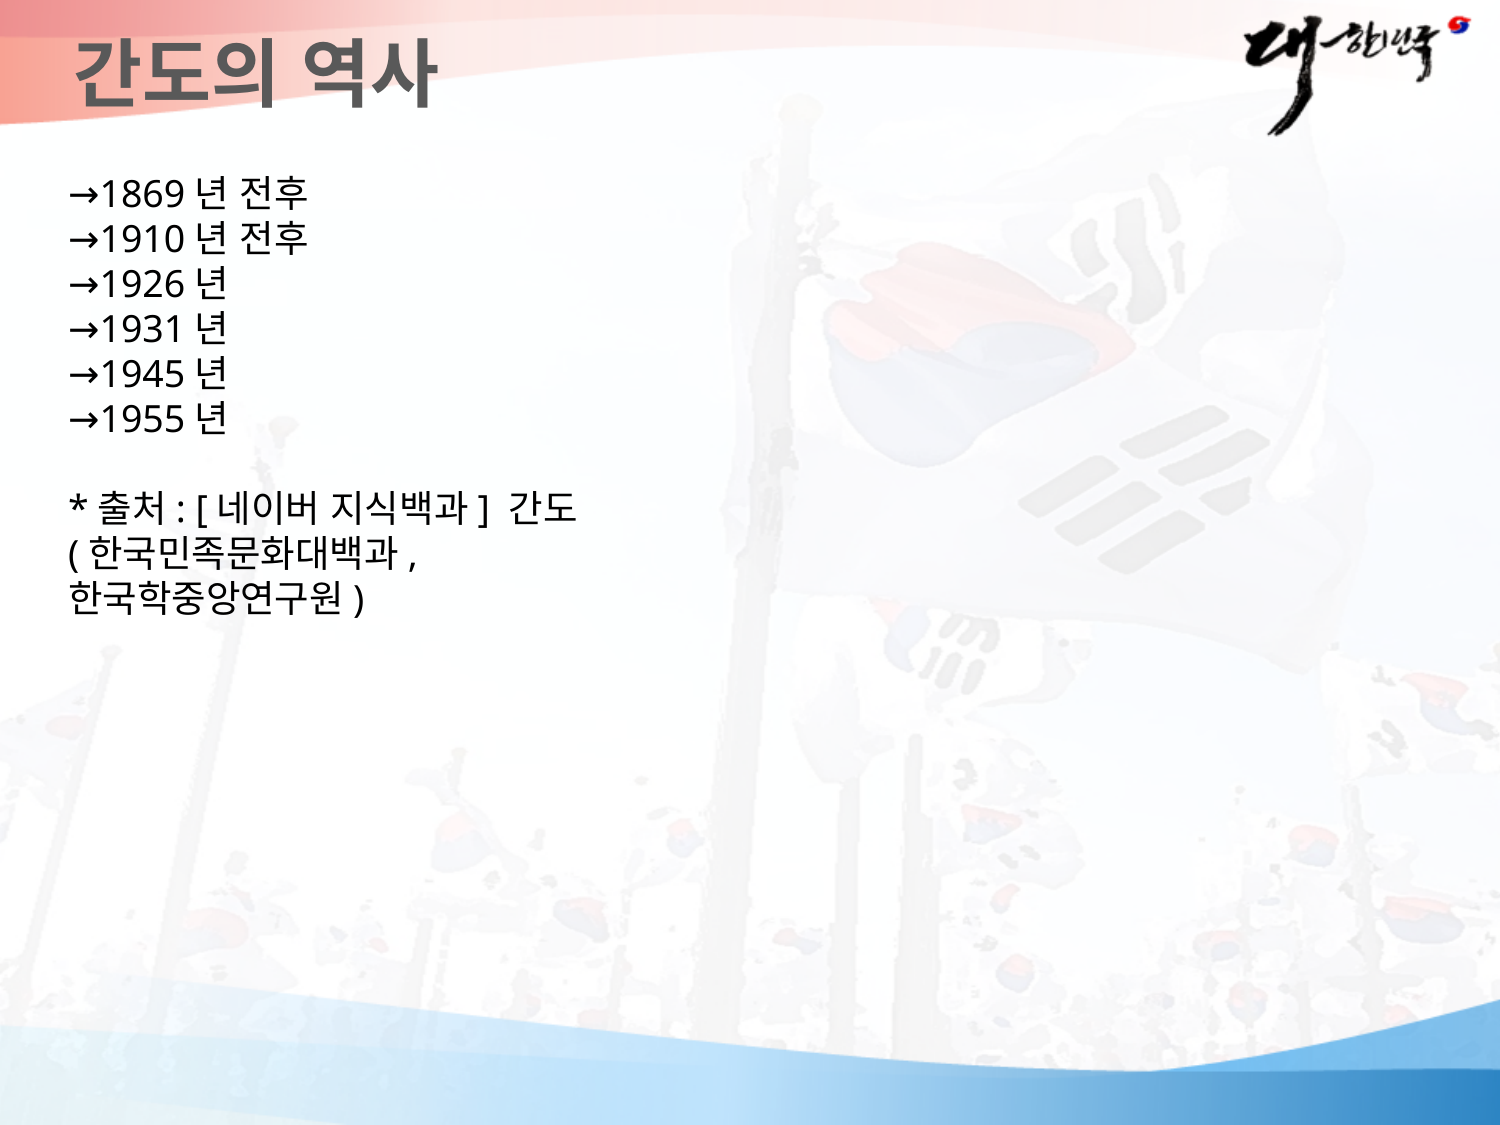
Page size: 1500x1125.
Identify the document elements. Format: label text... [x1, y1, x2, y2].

picture [0, 0, 1500, 1125]
text_box 간도의 역사 [58, 19, 1364, 125]
text_box →1869년 전후 →1910년 전후 →1926년 →1931년 →1945년 →1955년 *출처: [네이버 지식백과] 간도 (한국민족문화대백과, 한국학중앙연구원) [51, 247, 634, 588]
